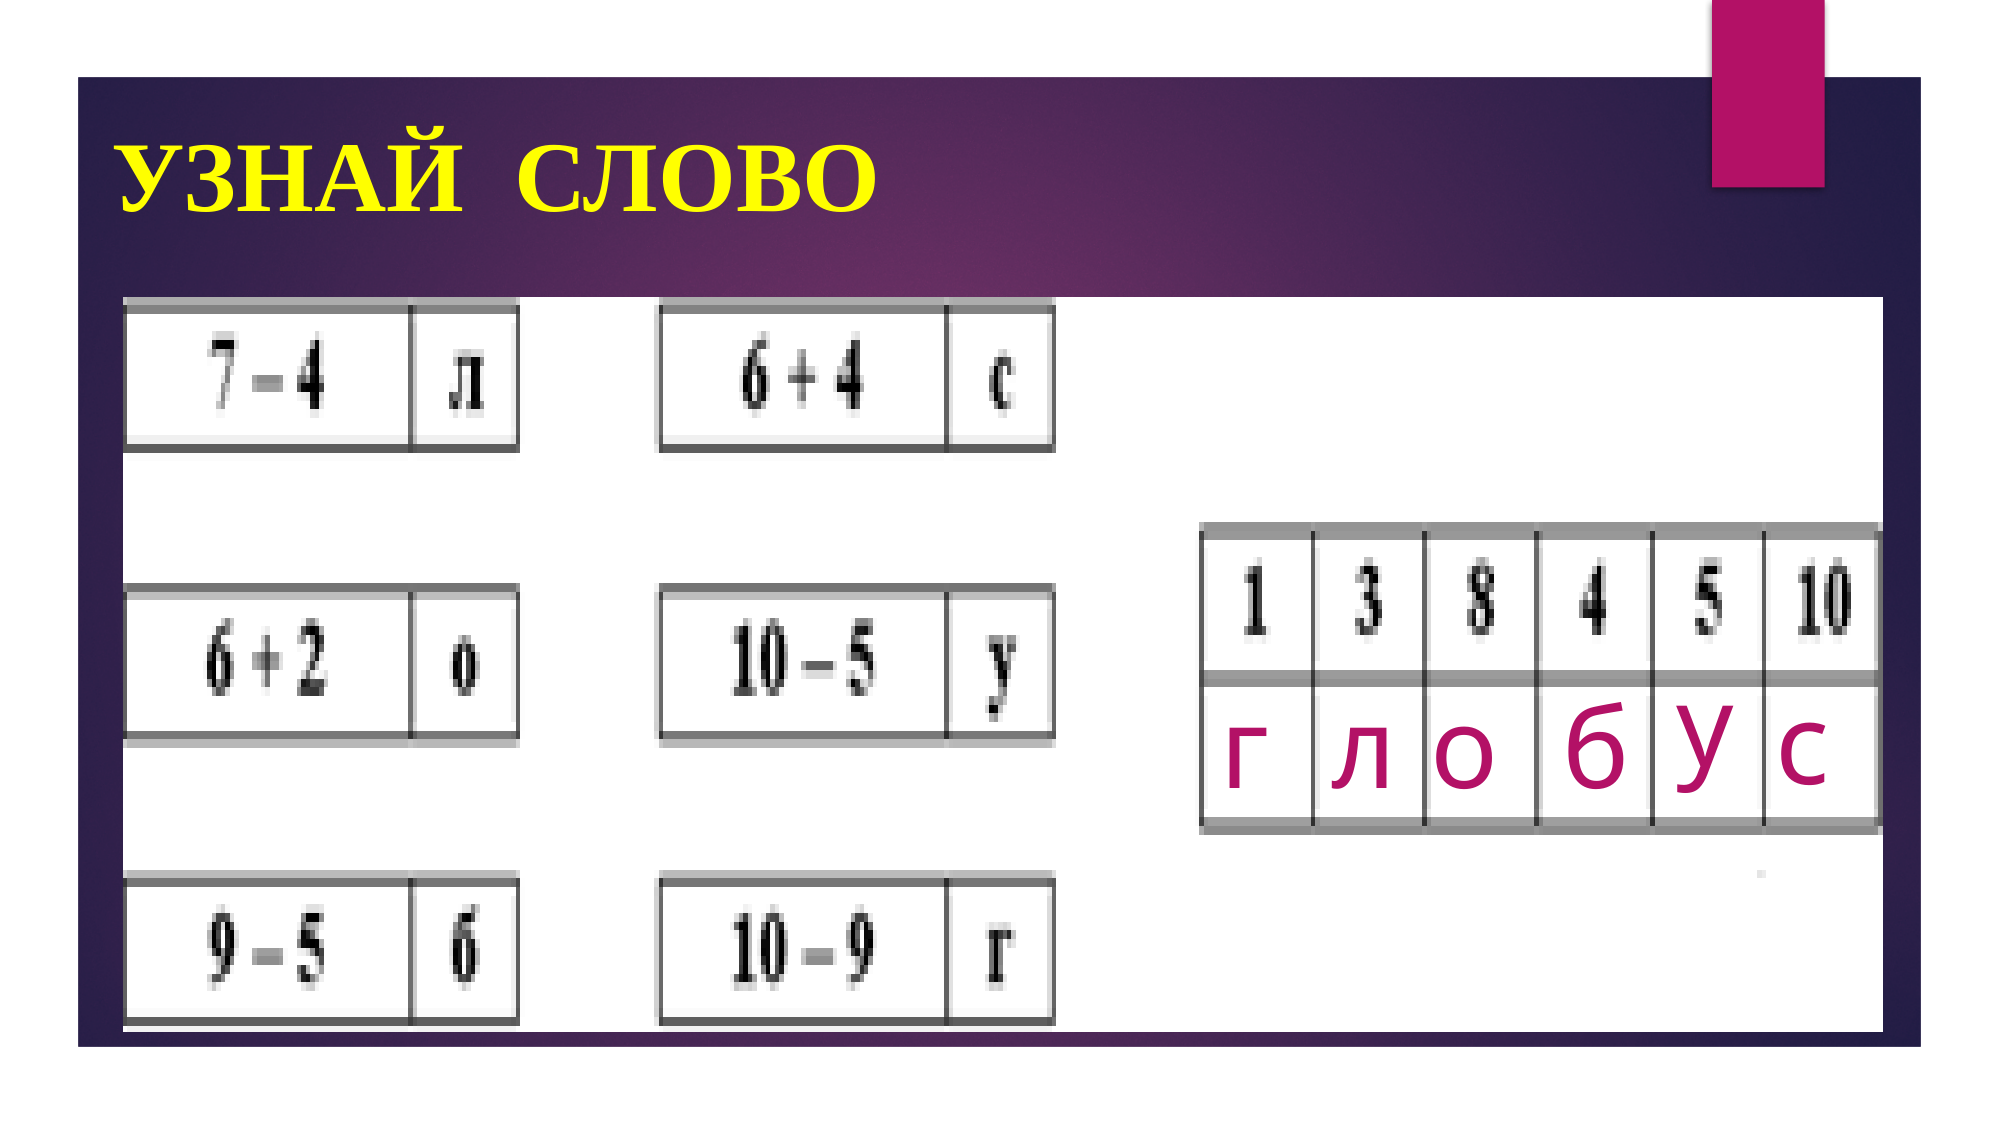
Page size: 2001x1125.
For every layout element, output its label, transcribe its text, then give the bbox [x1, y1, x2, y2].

picture [122, 297, 1886, 1032]
subtitle Узнай слово [96, 103, 1886, 1013]
